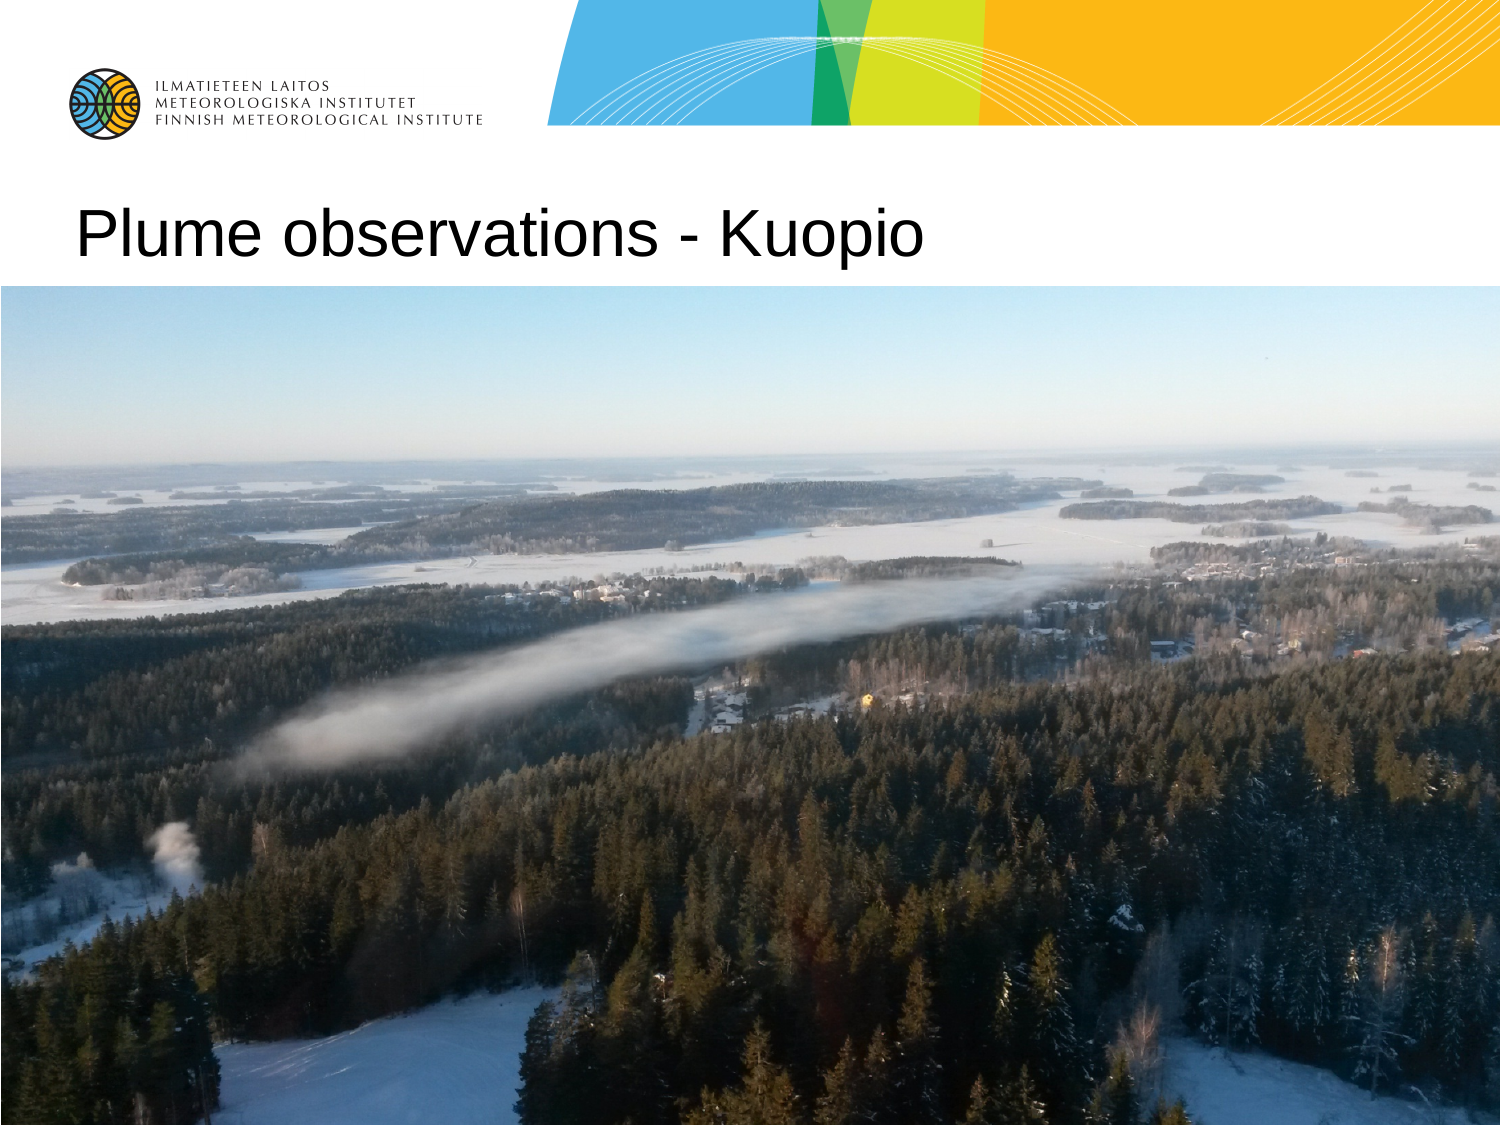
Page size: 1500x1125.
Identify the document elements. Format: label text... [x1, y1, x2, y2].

picture [0, 0, 1500, 140]
picture [0, 285, 1500, 1125]
title Plume observations - Kuopio [75, 189, 1425, 284]
